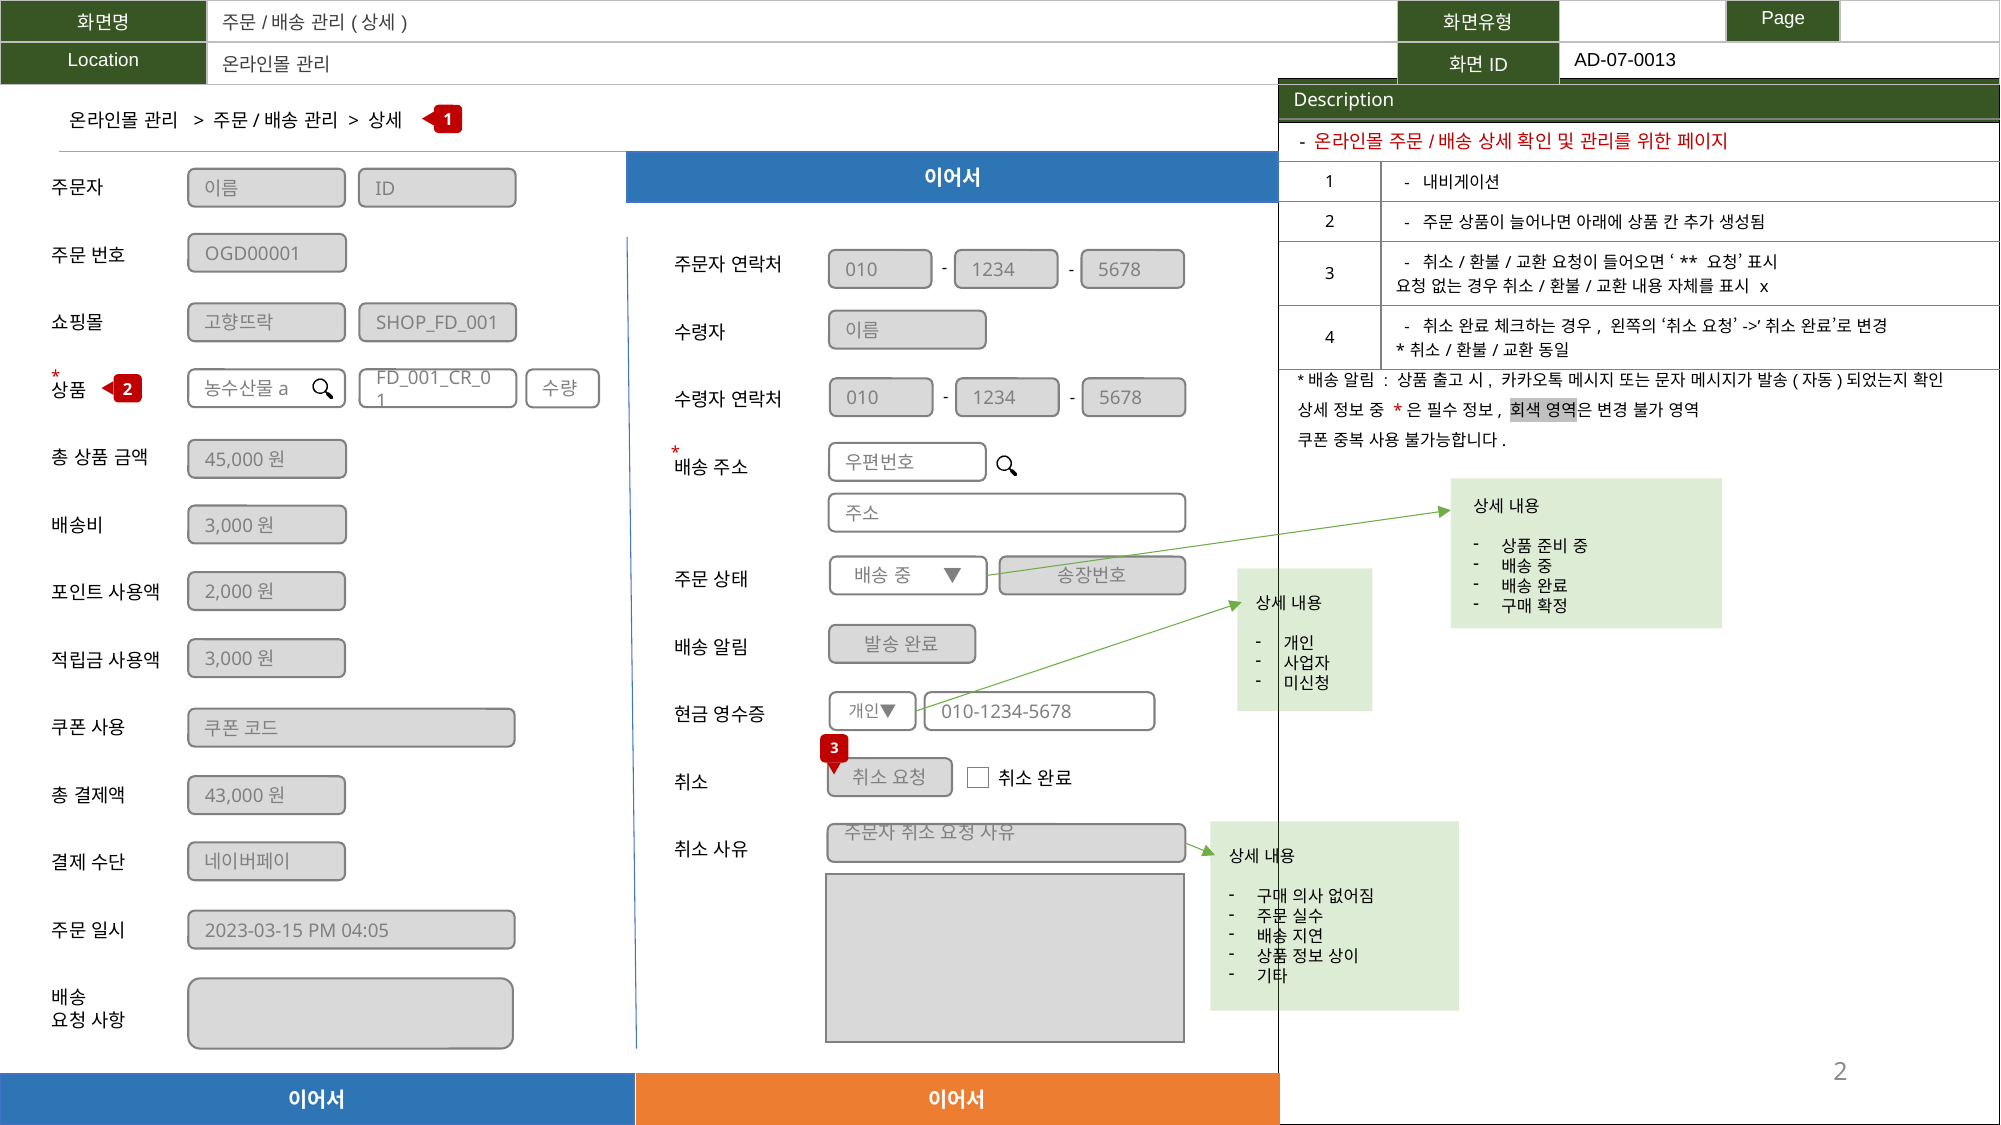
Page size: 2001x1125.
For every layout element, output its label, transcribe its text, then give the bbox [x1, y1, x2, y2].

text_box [1185, 842, 1216, 856]
text_box [825, 873, 1185, 1043]
table_cell 온라인몰 관리 [208, 43, 1397, 84]
text_box - [927, 249, 959, 285]
text_box 이어서 [626, 151, 1279, 203]
text_box [187, 977, 514, 1050]
picture [310, 376, 335, 401]
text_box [814, 731, 855, 775]
table_cell 4 [1279, 306, 1380, 369]
text_box - [1053, 251, 1086, 286]
table_cell 화면ID [1398, 43, 1559, 84]
text_box * [656, 434, 688, 470]
text_box [1209, 820, 1460, 1012]
table_cell Location [1, 43, 206, 84]
text_box * [36, 358, 68, 393]
text_box 1234 [955, 377, 1058, 418]
text_box 이어서 [636, 1073, 1280, 1125]
table_header Page [1727, 1, 1839, 41]
table_header [1560, 1, 1725, 41]
text_box 취소 완료 [983, 759, 1122, 797]
slide_number 2 [1412, 1042, 1863, 1103]
table_cell 2 [1279, 202, 1380, 241]
table_cell 3 [1279, 242, 1380, 305]
table_header - 온라인몰 주문/배송 상세 확인 및 관리를 위한 페이지 [1279, 120, 2000, 161]
table_cell AD-07-0013 [1560, 43, 1999, 84]
text_box 쿠폰 코드 [187, 707, 516, 748]
text_box 5678 [1082, 248, 1186, 289]
text_box - [928, 377, 961, 413]
table_cell - 취소/환불/교환 요청이 들어오면 ‘** 요청’ 표시 요청 없는 경우 취소/환불/교환 내용 자체를 표시 x [1382, 242, 2000, 305]
text_box 45,000원 [187, 438, 348, 479]
text_box SHOP_FD_001 [358, 302, 518, 343]
text_box 상세 내용 상품 준비 중 배송 중 배송 완료 구매 확정 [1458, 488, 1677, 623]
text_box 농수산물a [187, 368, 347, 409]
text_box 2023-03-15 PM 04:05 [187, 909, 516, 950]
text_box 발송 완료 [828, 623, 915, 664]
text_box 주문자 취소 요청 사유 [826, 822, 1187, 863]
text_box 3,000원 [187, 638, 347, 679]
text_box 네이버페이 [187, 841, 347, 882]
text_box ID [357, 167, 517, 208]
text_box - [1055, 379, 1087, 415]
text_box 43,000원 [187, 775, 347, 816]
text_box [986, 510, 1451, 576]
text_box 이름 [187, 167, 347, 208]
table_cell [1279, 370, 1999, 1124]
table_header [1841, 1, 1999, 41]
table_cell 1 [1279, 162, 1380, 201]
text_box 취소 요청 [826, 757, 954, 798]
table_cell - 내비게이션 [1382, 162, 2000, 201]
text_box 주문자 연락처 수령자 수령자 연락처 배송 주소 주문 상태 배송 알림 현금 영수증 취소 취소 사유 [659, 245, 828, 868]
text_box 주소 [827, 492, 1187, 533]
table_header 화면명 [1, 1, 206, 41]
text_box 상세 내용 개인 사업자 미신청 [1240, 585, 1459, 701]
text_box 2,000원 [187, 571, 347, 612]
text_box 010 [827, 248, 932, 289]
table_cell - 취소 완료 체크하는 경우, 왼쪽의 ‘취소 요청’->’취소 완료’로 변경 *취소/환불/교환 동일 [1382, 306, 2000, 352]
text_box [107, 368, 136, 409]
table_cell - 주문 상품이 늘어나면 아래에 상품 칸 추가 생성됨 [1382, 202, 2000, 241]
text_box 010 [828, 377, 933, 418]
text_box 010-1234-5678 [923, 712, 1156, 732]
text_box 이름 [827, 309, 987, 350]
text_box 주문자 주문 번호 쇼핑몰 상품 총 상품 금액 배송비 포인트 사용액 적립금 사용액 쿠폰 사용 총 결제액 결제 수단 주문 일시 배송 요청 사항 [37, 168, 205, 1039]
text_box 3,000원 [187, 504, 348, 545]
text_box OGD00001 [187, 232, 348, 273]
text_box [1242, 701, 1373, 712]
text_box FD_001_CR_01 [358, 368, 518, 409]
text_box 1234 [954, 248, 1057, 289]
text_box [627, 236, 637, 1049]
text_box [915, 602, 1242, 712]
text_box [1450, 477, 1723, 629]
text_box 송장번호 [998, 576, 1187, 596]
text_box 이어서 [0, 1073, 635, 1125]
text_box 고향뜨락 [187, 302, 347, 343]
text_box 상세 내용 구매 의사 없어짐 주문 실수 배송 지연 상품 정보 상이 기타 [1214, 838, 1432, 994]
text_box 개인▼ [828, 691, 917, 732]
text_box 5678 [1083, 377, 1187, 418]
text_box 온라인몰 관리 > 주문/배송 관리 > 상세 [55, 101, 427, 139]
text_box 수량 [525, 368, 601, 409]
text_box *배송 알림 : 상품 출고 시, 카카오톡 메시지 또는 문자 메시지가 발송(자동)되었는지 확인 상세 정보 중 *은 필수 정보, 회색 영역은 변경 불가 영역 쿠폰 중복 사용 불가능합니다. [1282, 352, 2000, 458]
table_header Description [1279, 85, 1999, 118]
table_header 주문/배송 관리(상세) [208, 1, 1397, 41]
text_box 배송 중 ▼ [828, 555, 988, 596]
table_header 화면유형 [1398, 1, 1559, 41]
picture [994, 453, 1019, 478]
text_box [427, 98, 457, 139]
text_box 우편번호 [827, 441, 987, 482]
text_box [967, 767, 983, 788]
text_box [1236, 576, 1373, 602]
